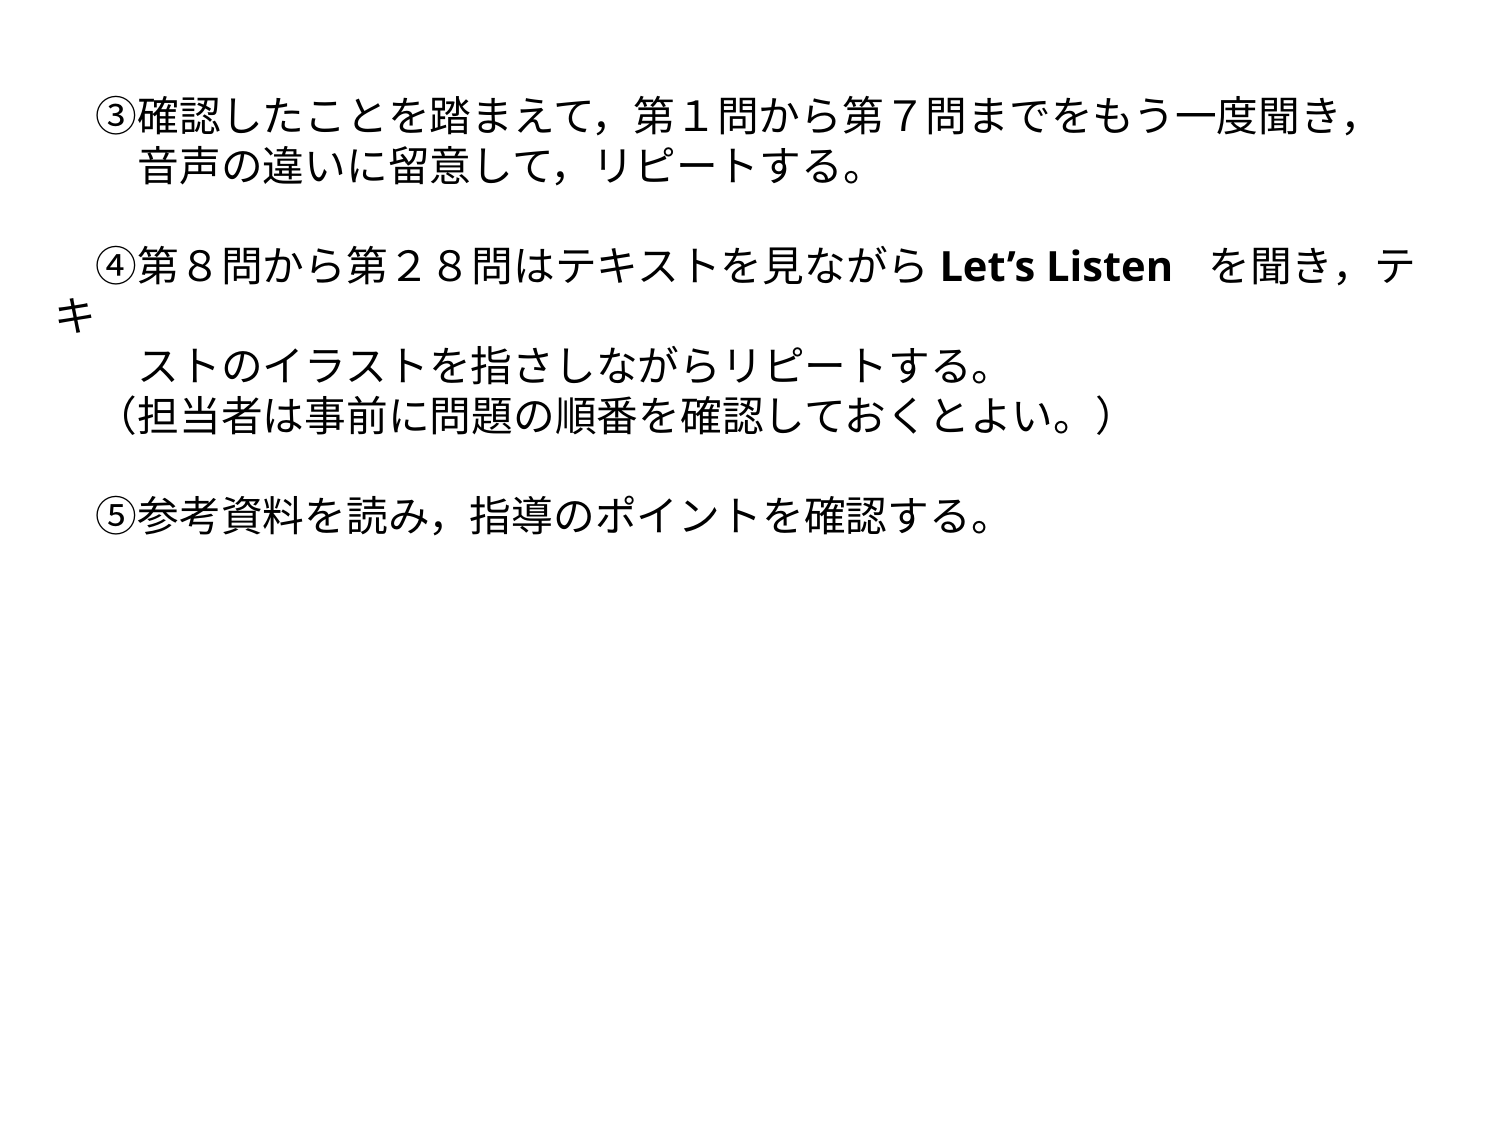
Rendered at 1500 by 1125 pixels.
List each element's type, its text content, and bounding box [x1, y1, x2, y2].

text_box ③確認したことを踏まえて，第１問から第７問までをもう一度聞き， 音声の違いに留意して，リピートする。 ④第８問から第２８問はテキストを見ながらLet’s Listen を聞き，テキ ストのイラストを指さしながらリピートする。 （担当者は事前に問題の順番を確認しておくとよい。） ⑤参考資料を読み，指導のポイントを確認する。 [39, 82, 1463, 598]
